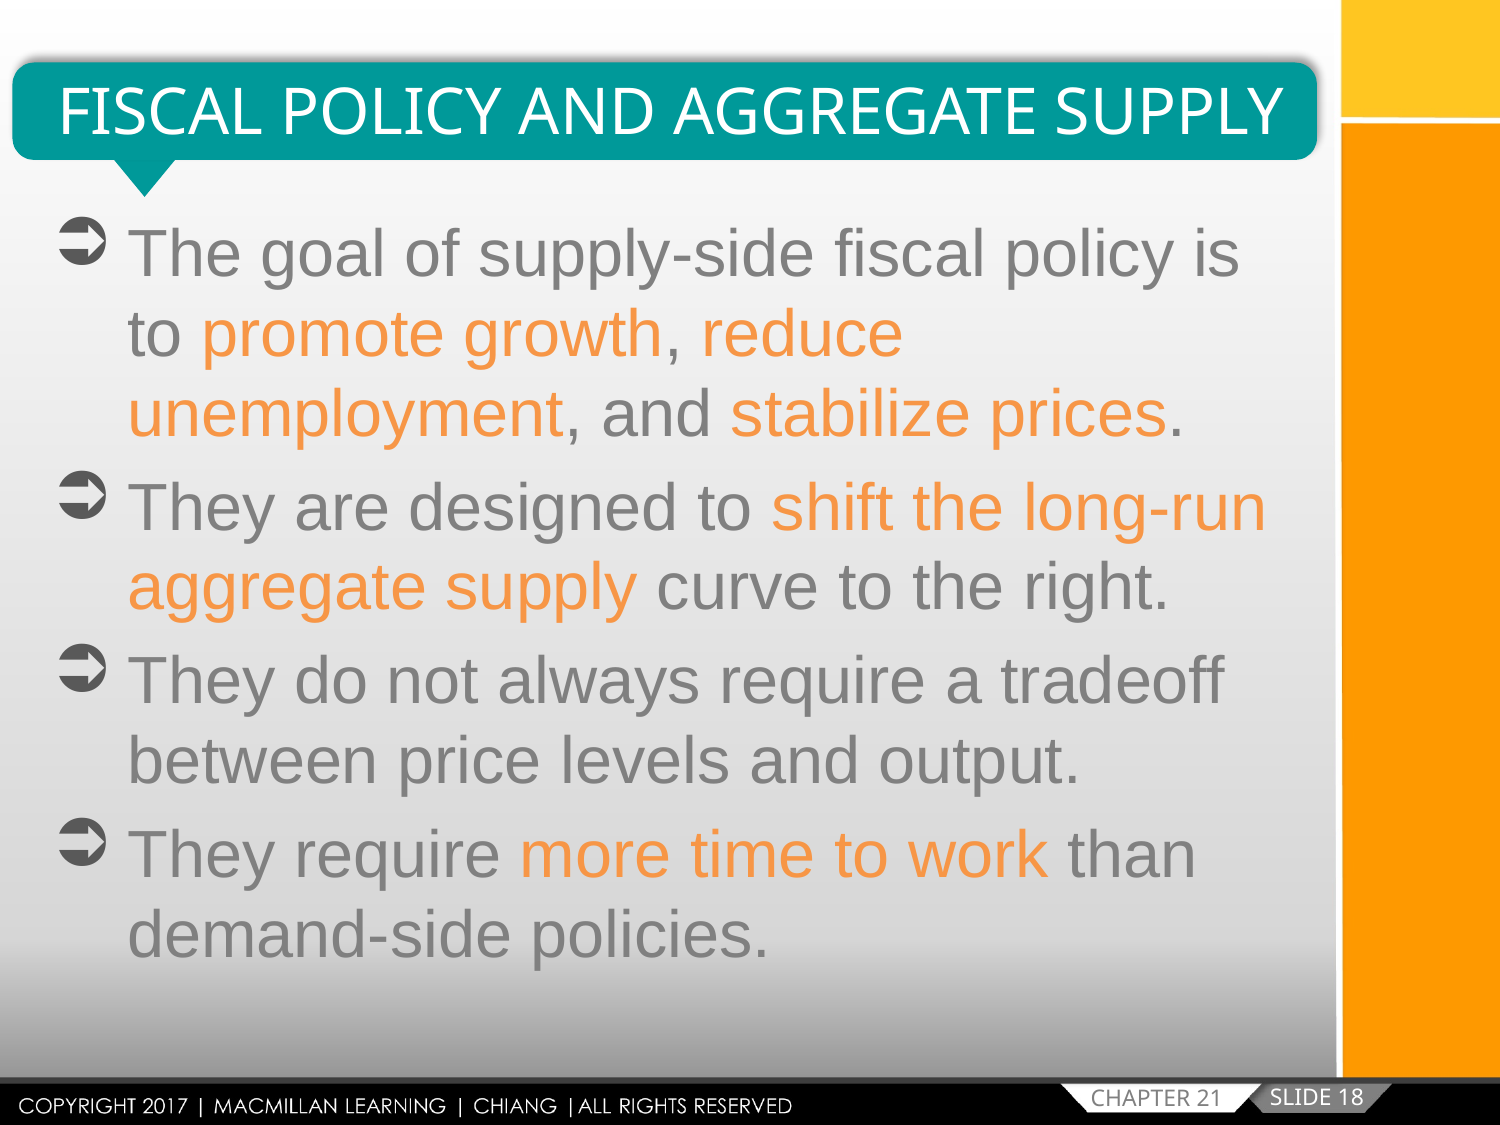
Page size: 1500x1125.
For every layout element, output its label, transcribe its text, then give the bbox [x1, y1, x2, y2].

text_box FISCAL POLICY AND AGGREGATE SUPPLY [42, 62, 1299, 155]
text_box SLIDE 18 [1249, 1074, 1384, 1125]
text_box CHAPTER 21 [1075, 1076, 1245, 1119]
text_box The goal of supply-side fiscal policy is to promote growth, reduce unemployment, and stabilize prices. They are designed to shift the long-run aggregate supply curve to the right. They do not always require a tradeoff between price levels and output. They require more time to work than demand-side policies. [37, 202, 1288, 1088]
text_box [10, 60, 1320, 163]
picture [0, 0, 1500, 1125]
text_box [113, 163, 176, 199]
